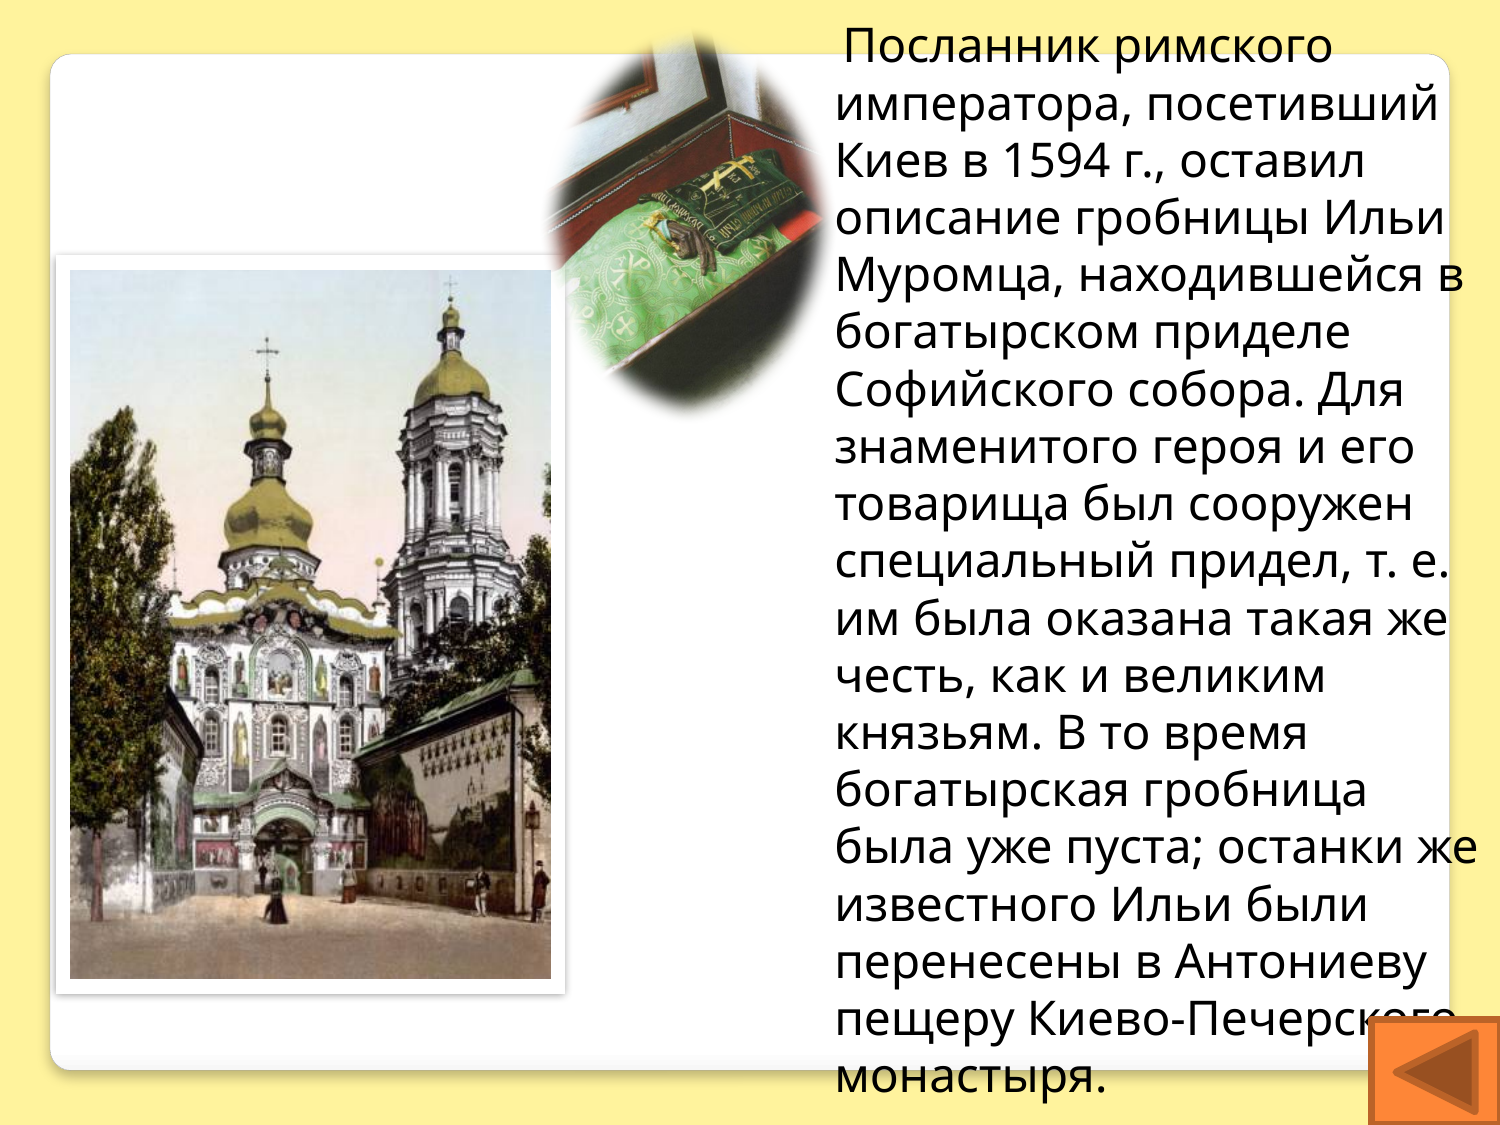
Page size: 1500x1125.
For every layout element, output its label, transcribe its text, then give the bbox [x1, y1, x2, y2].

picture [538, 23, 839, 428]
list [70, 269, 551, 980]
text_box [1368, 1016, 1500, 1125]
list Посланник римского императора, посетивший Киев в 1594 г., оставил описание гробницы Ильи Муромца, находившейся в богатырском приделе Софийского собора. Для знаменитого героя и его товарища был сооружен специальный придел, т. е. им была оказана такая же честь, как и великим князьям. В то время богатырская гробница была уже пуста; останки же известного Ильи были перенесены в Антониеву пещеру Киево-Печерского монастыря. [762, 0, 1500, 1125]
